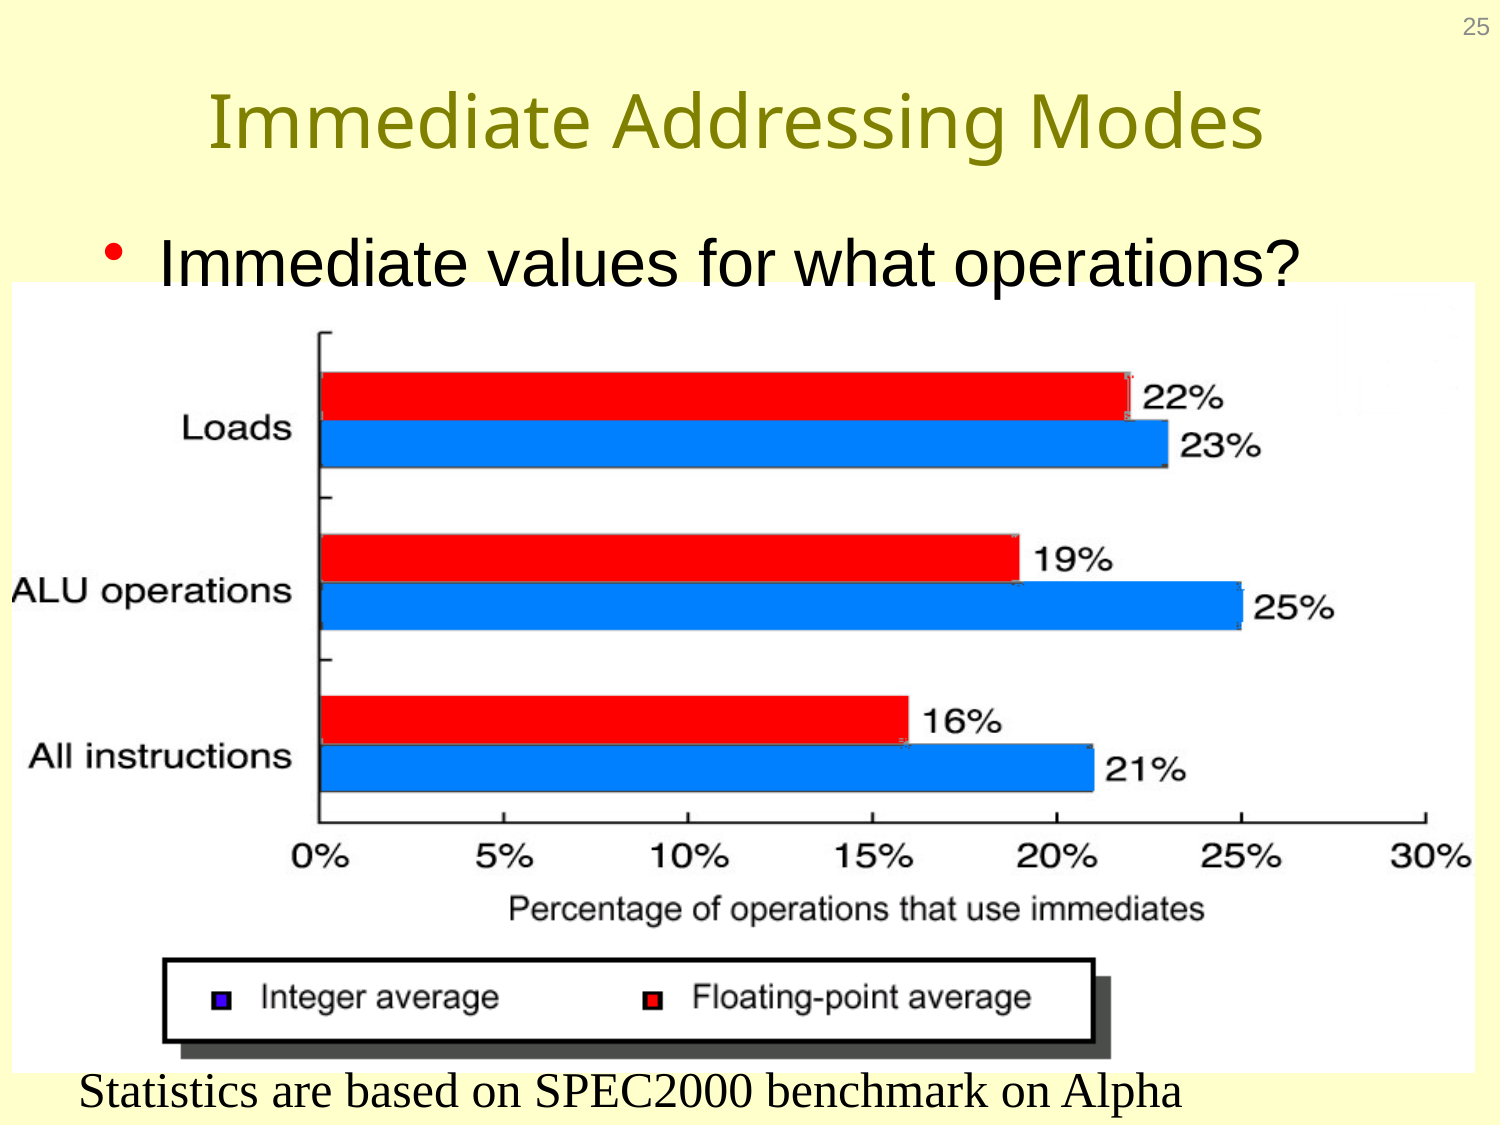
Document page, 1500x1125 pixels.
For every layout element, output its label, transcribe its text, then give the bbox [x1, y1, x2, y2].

slide_number 25 [1155, 0, 1500, 55]
text_box Statistics are based on SPEC2000 benchmark on Alpha [50, 1082, 1199, 1125]
title Immediate Addressing Modes [87, 24, 1388, 212]
list Immediate values for what operations? [87, 212, 1388, 281]
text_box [12, 282, 1476, 1073]
